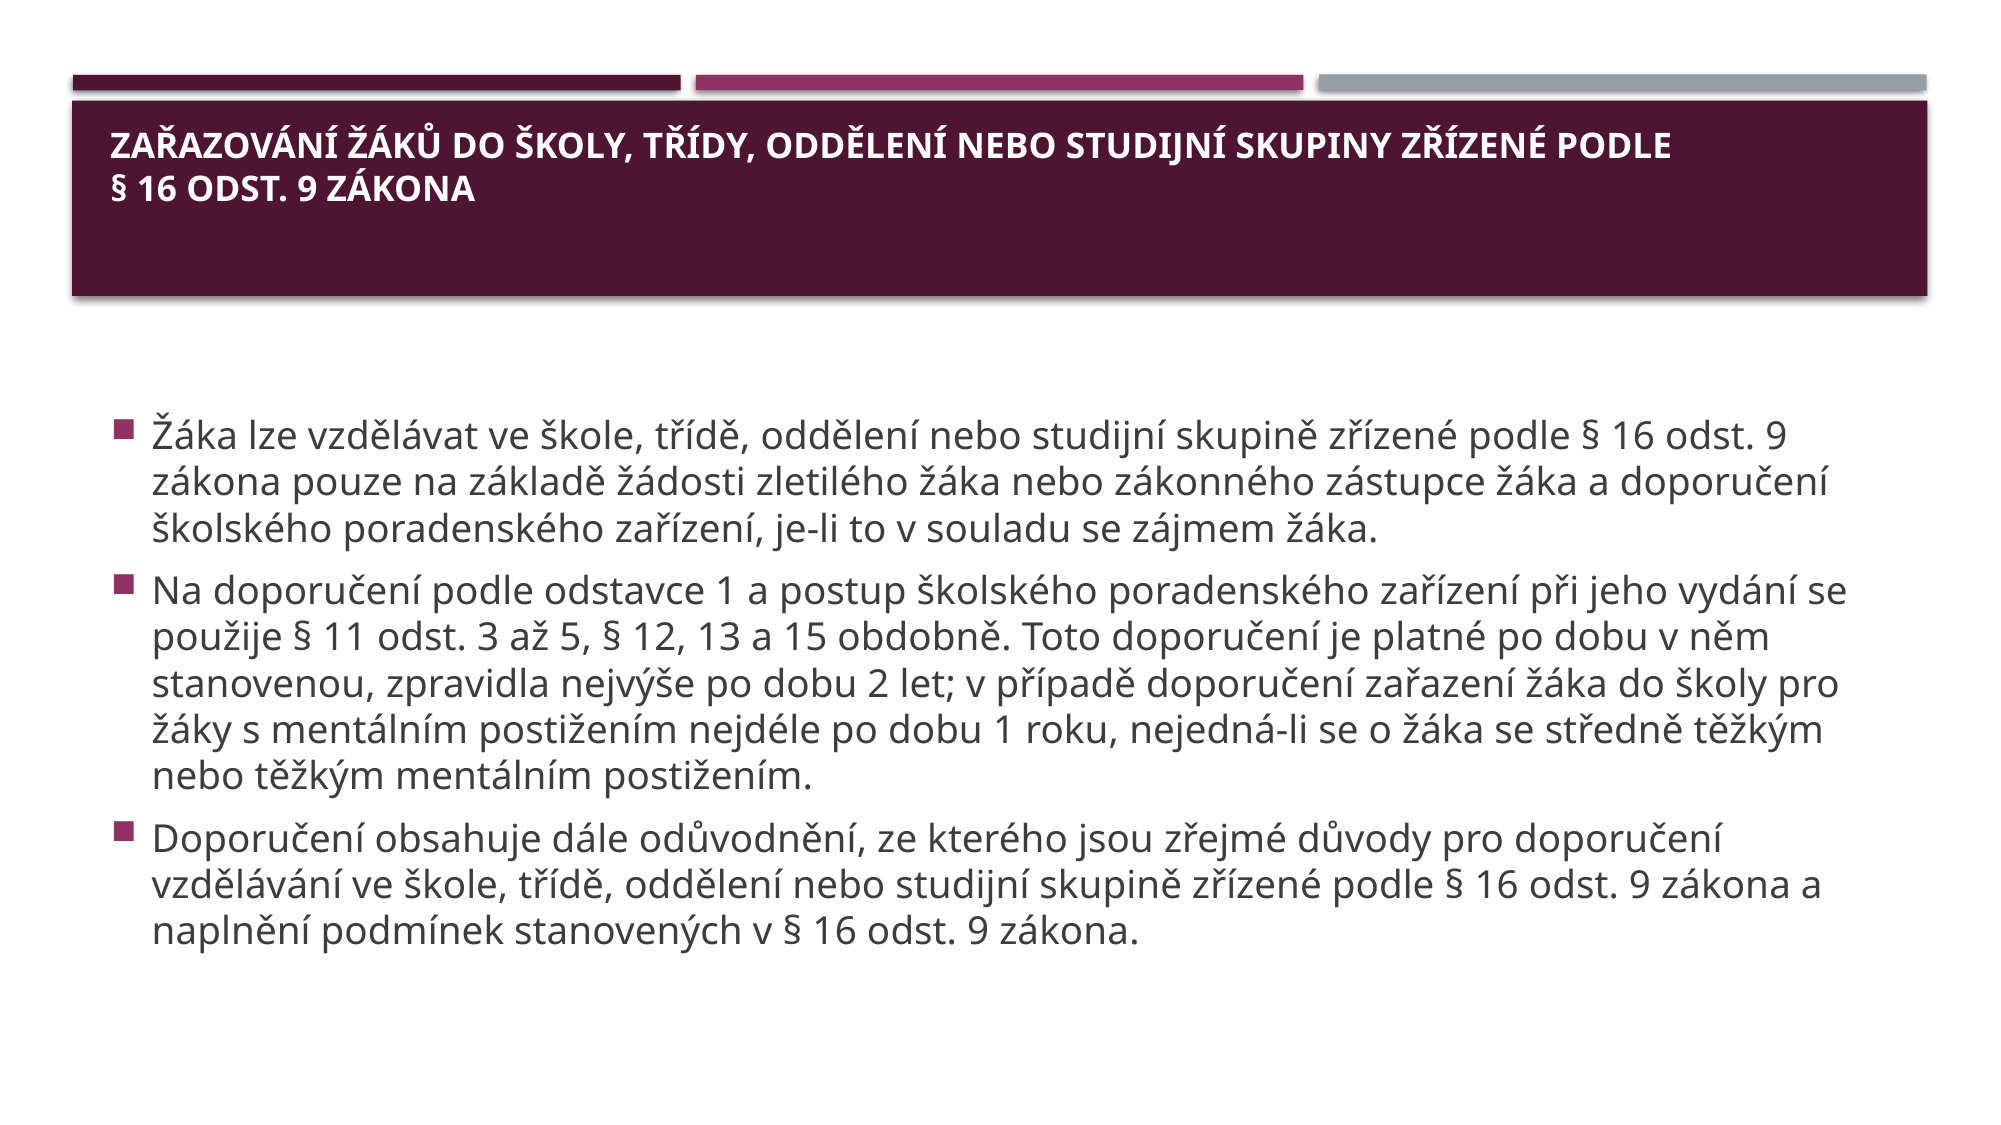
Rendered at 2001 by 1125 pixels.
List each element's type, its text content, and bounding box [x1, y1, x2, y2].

title Zařazování žáků do školy, třídy, oddělení nebo studijní skupiny zřízené podle § 16 odst. 9 zákona [95, 115, 1905, 282]
list Žáka lze vzdělávat ve škole, třídě, oddělení nebo studijní skupině zřízené podle § 16 odst. 9 zákona pouze na základě žádosti zletilého žáka nebo zákonného zástupce žáka a doporučení školského poradenského zařízení, je-li to v souladu se zájmem žáka. Na doporučení podle odstavce 1 a postup školského poradenského zařízení při jeho vydání se použije § 11 odst. 3 až 5, § 12, 13 a 15 obdobně. Toto doporučení je platné po dobu v něm stanovenou, zpravidla nejvýše po dobu 2 let; v případě doporučení zařazení žáka do školy pro žáky s mentálním postižením nejdéle po dobu 1 roku, nejedná-li se o žáka se středně těžkým nebo těžkým mentálním postižením. Doporučení obsahuje dále odůvodnění, ze kterého jsou zřejmé důvody pro doporučení vzdělávání ve škole, třídě, oddělení nebo studijní skupině zřízené podle § 16 odst. 9 zákona a naplnění podmínek stanovených v § 16 odst. 9 zákona. [95, 357, 1905, 962]
